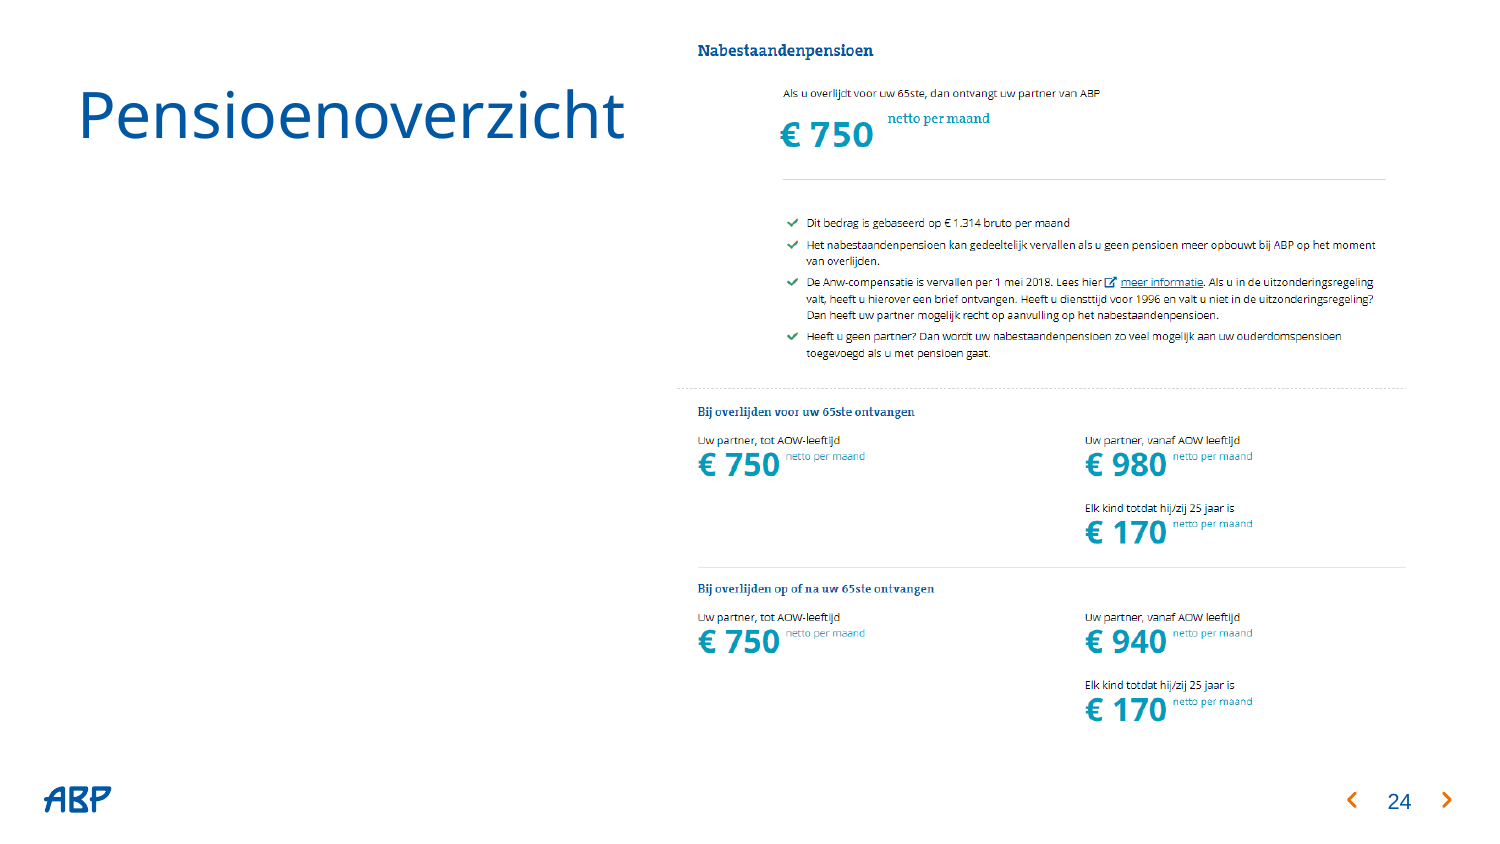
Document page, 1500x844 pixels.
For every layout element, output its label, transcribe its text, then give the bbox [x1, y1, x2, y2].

title Pensioenoverzicht [77, 74, 677, 208]
slide_number 24 [1375, 787, 1424, 819]
picture [677, 25, 1406, 736]
